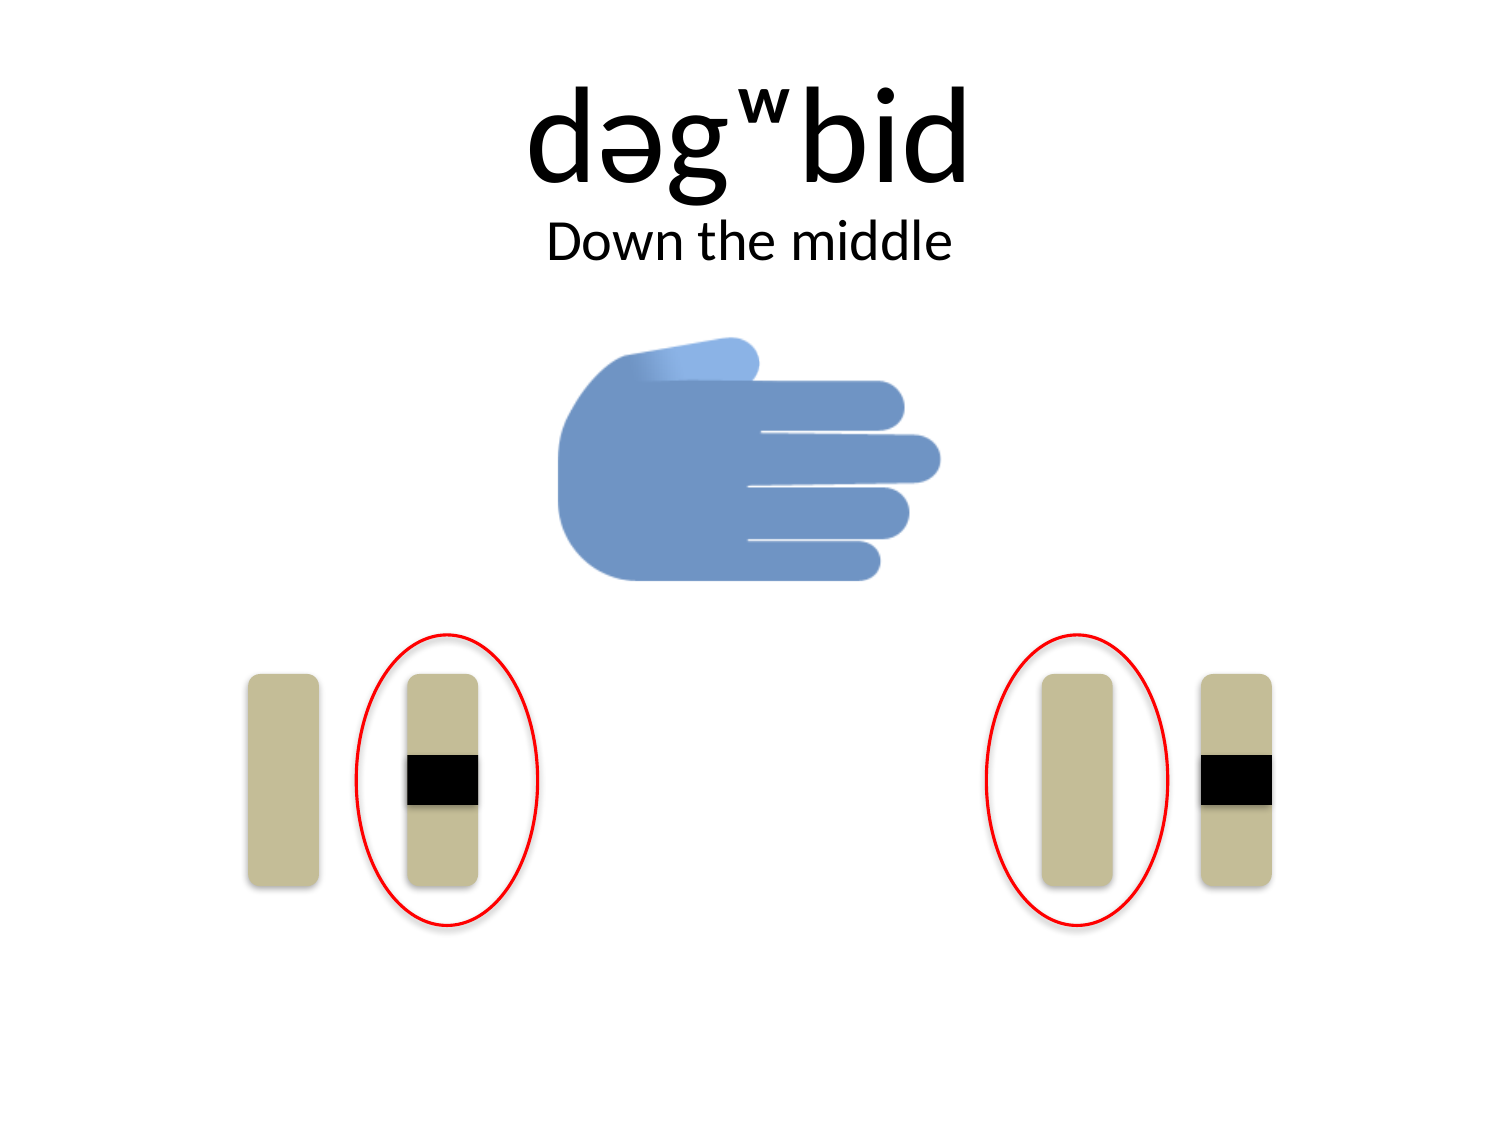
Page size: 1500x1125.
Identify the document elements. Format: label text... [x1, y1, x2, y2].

text_box [247, 673, 320, 887]
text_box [407, 673, 479, 887]
text_box [355, 634, 539, 927]
title dəgʷbid [75, 33, 1425, 222]
picture [549, 271, 950, 589]
text_box [985, 634, 1169, 927]
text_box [1200, 673, 1273, 887]
text_box Down the middle [531, 194, 969, 280]
